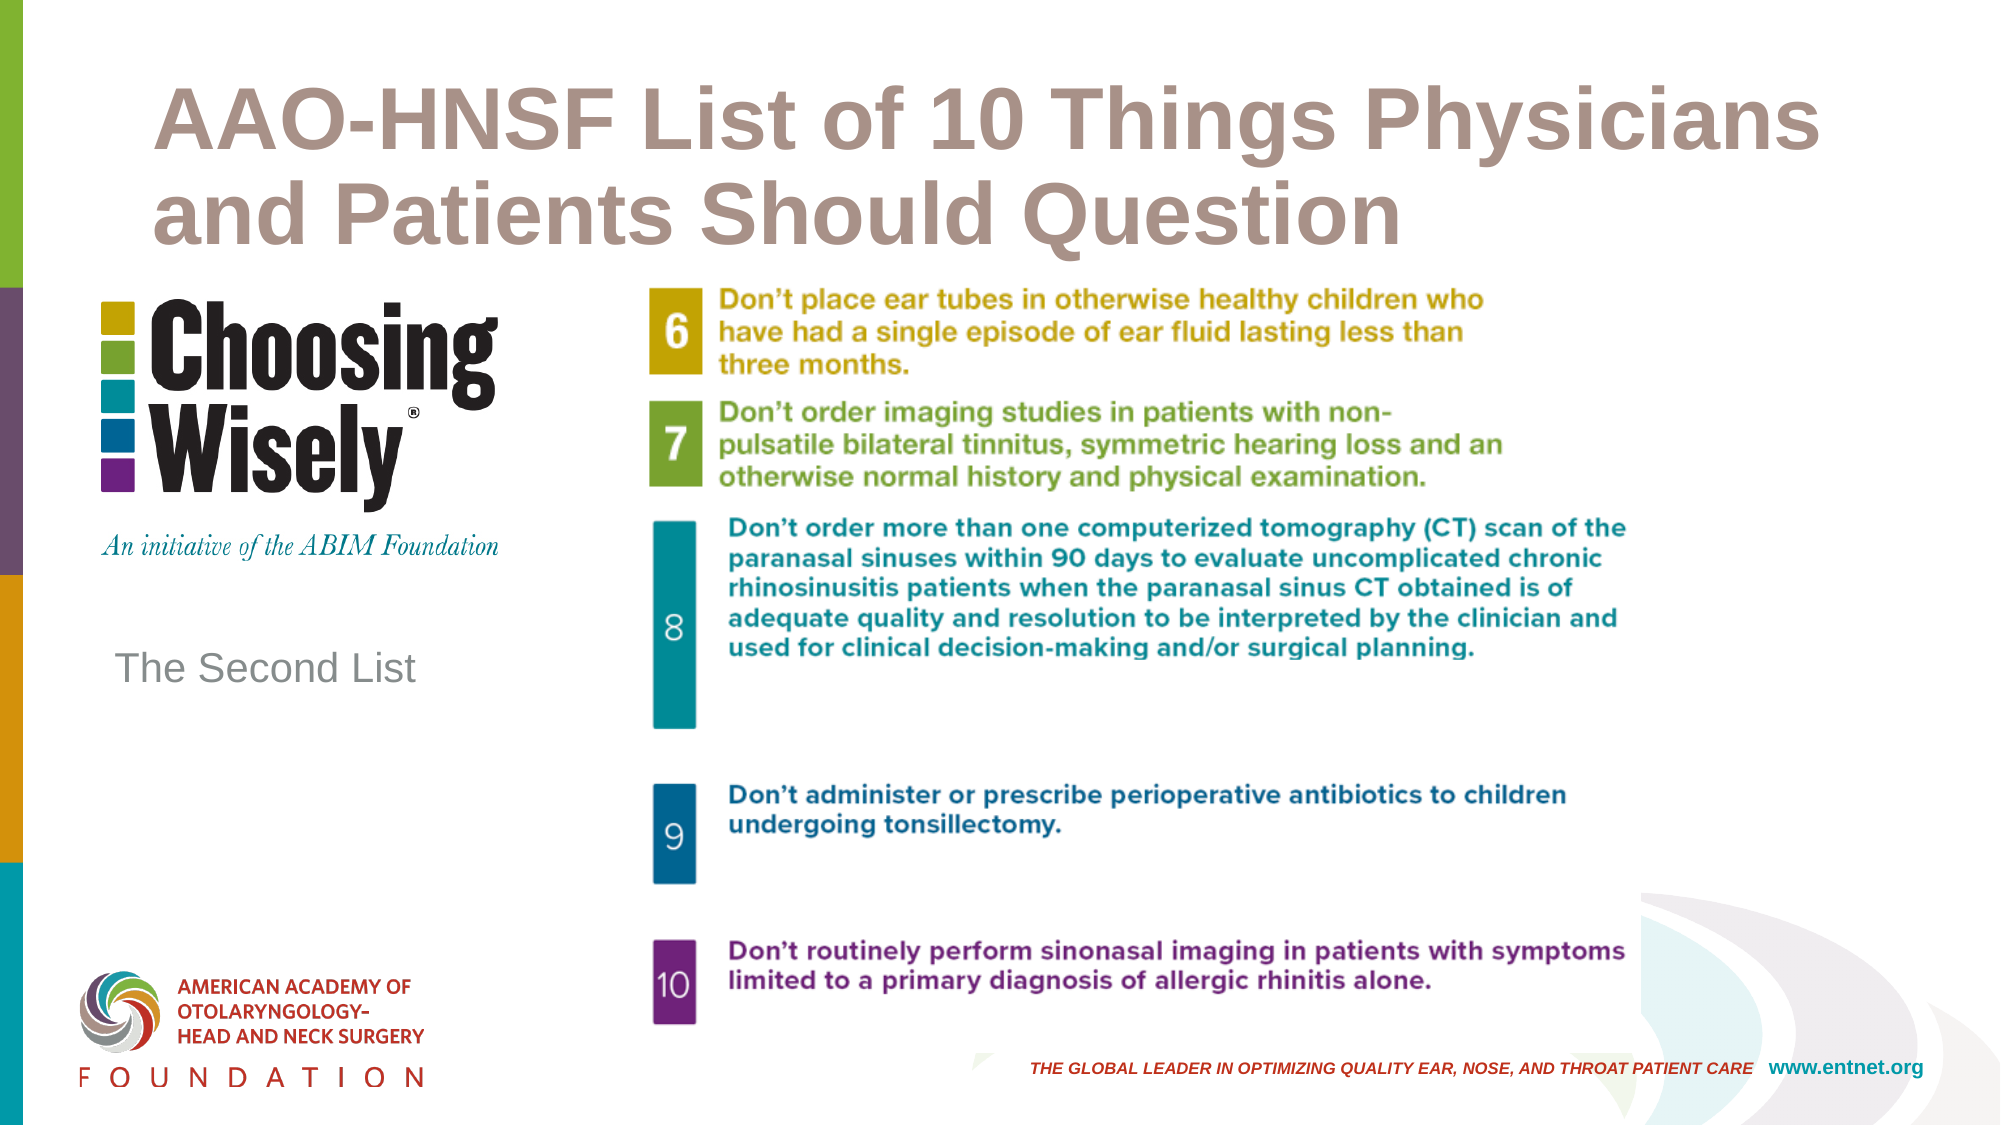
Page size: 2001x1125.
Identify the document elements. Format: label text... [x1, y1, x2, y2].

picture [101, 299, 498, 561]
title AAO-HNSF List of 10 Things Physicians and Patients Should Question [137, 59, 1863, 278]
picture [640, 277, 1524, 503]
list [627, 481, 1641, 1053]
text_box The Second List [99, 633, 496, 744]
picture [965, 780, 2001, 1125]
